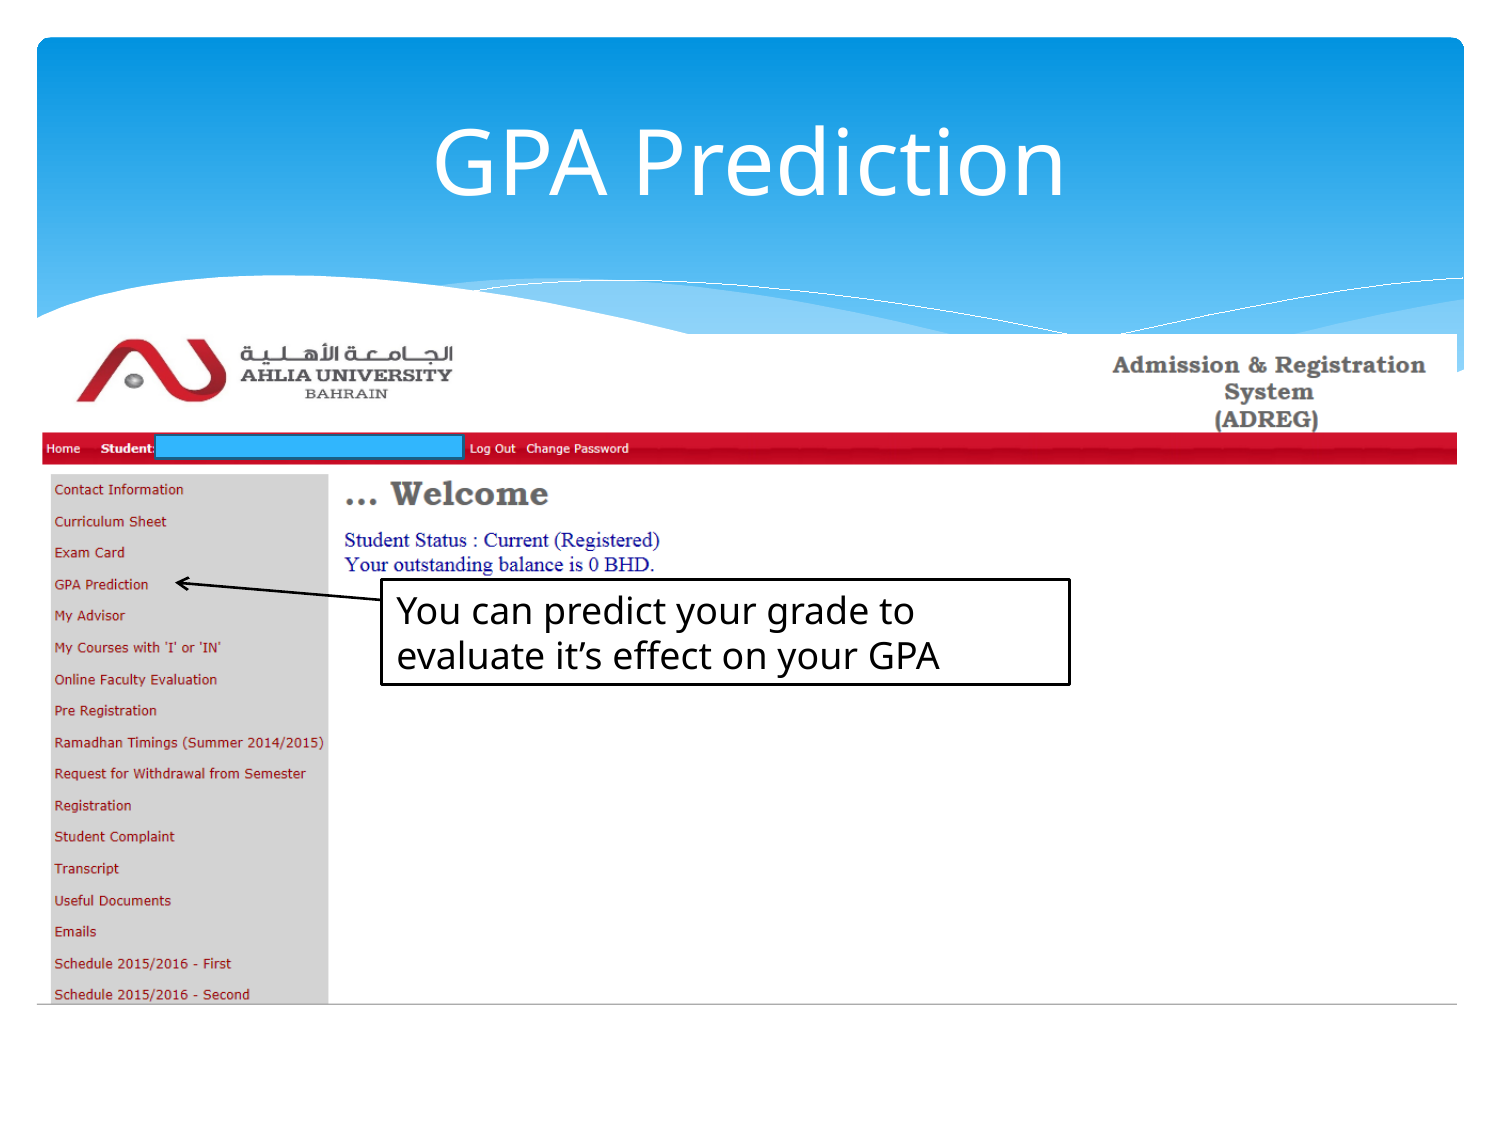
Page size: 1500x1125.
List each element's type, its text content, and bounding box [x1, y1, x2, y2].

picture [36, 334, 1458, 1006]
title GPA Prediction [75, 55, 1425, 261]
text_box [154, 434, 1070, 690]
